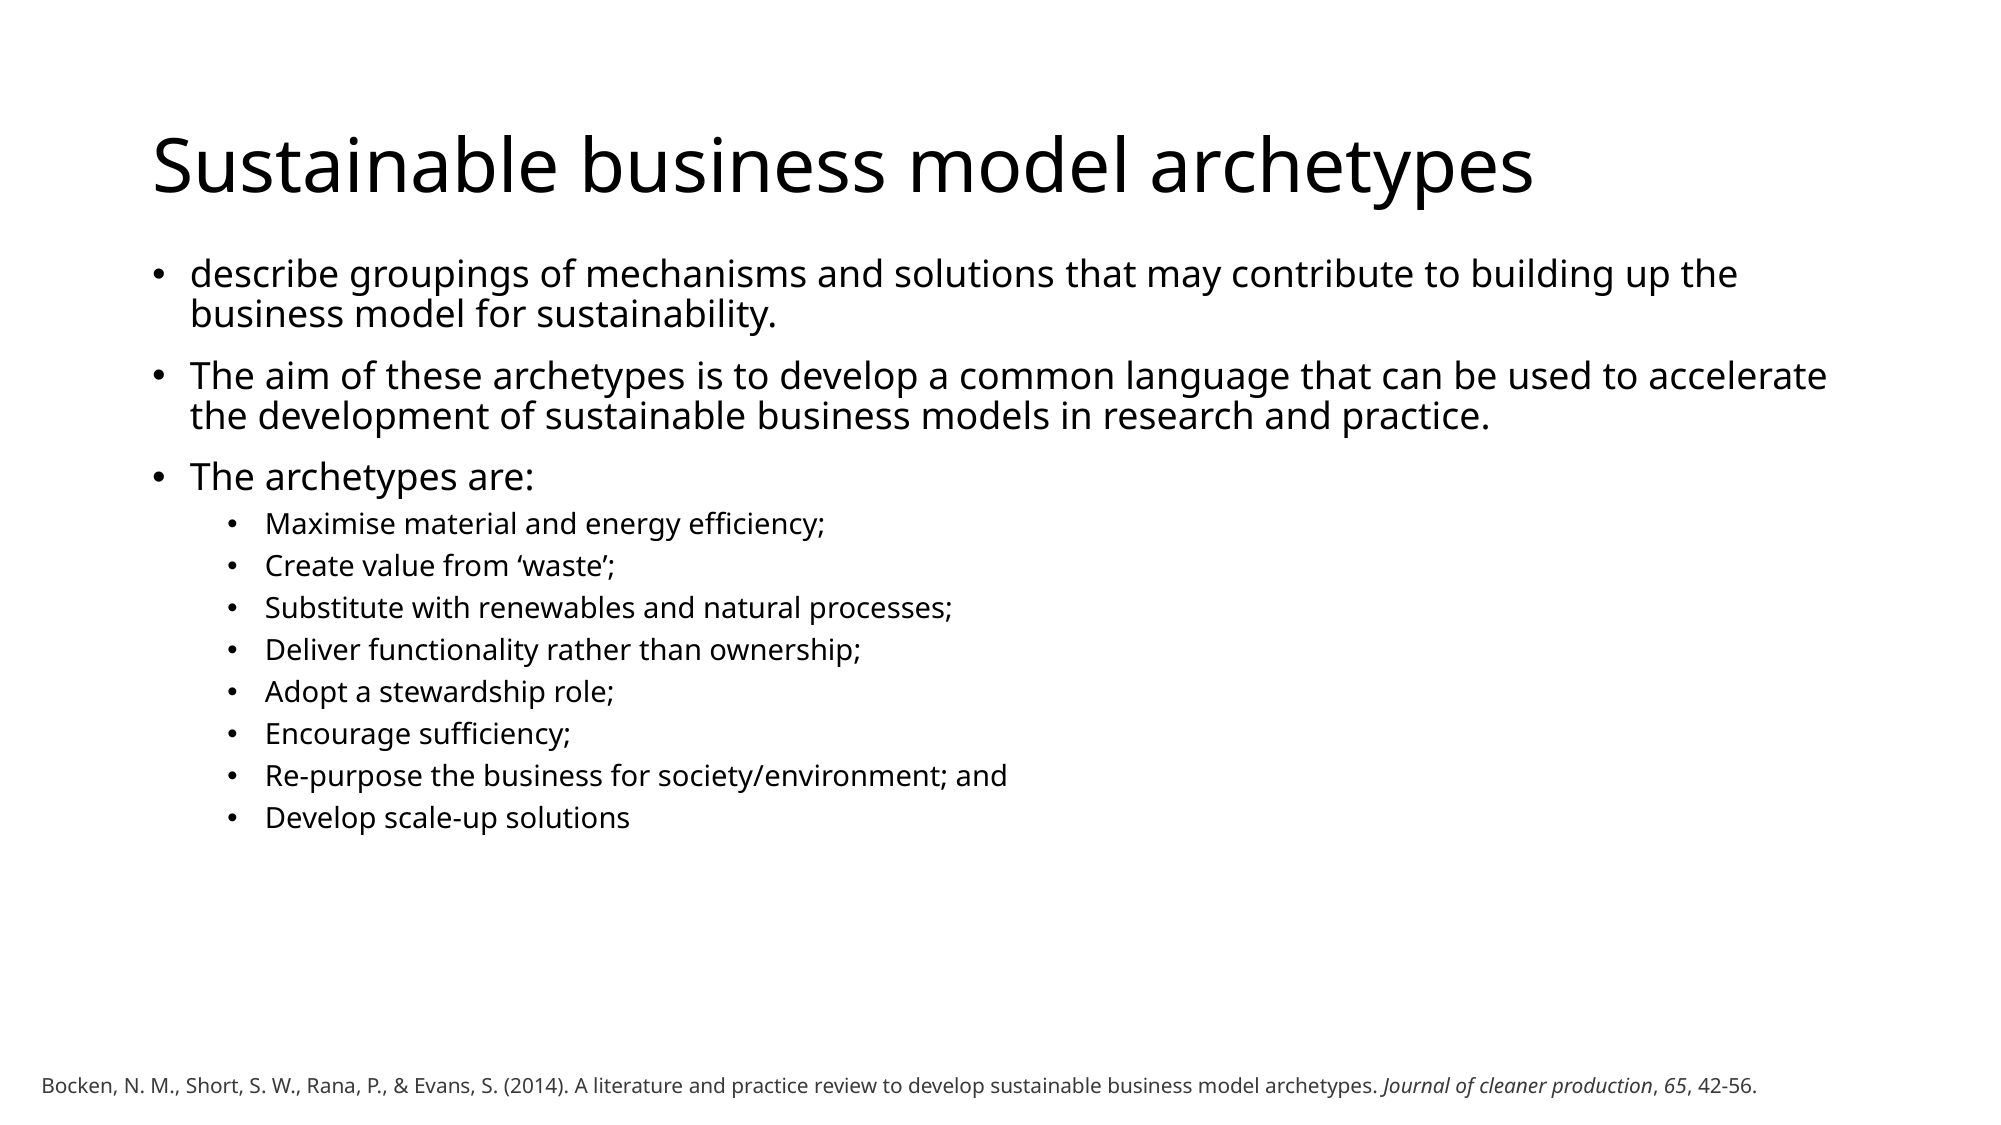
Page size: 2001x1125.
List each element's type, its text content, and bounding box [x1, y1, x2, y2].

title Sustainable business model archetypes [137, 59, 1863, 247]
text_box Bocken, N. M., Short, S. W., Rana, P., & Evans, S. (2014). A literature and practice review to develop sustainable business model archetypes. Journal of cleaner production, 65, 42-56. [26, 1065, 1974, 1105]
list describe groupings of mechanisms and solutions that may contribute to building up the business model for sustainability. The aim of these archetypes is to develop a common language that can be used to accelerate the development of sustainable business models in research and practice. The archetypes are: Maximise material and energy efficiency; Create value from ‘waste’; Substitute with renewables and natural processes; Deliver functionality rather than ownership; Adopt a stewardship role; Encourage sufficiency; Re-purpose the business for society/environment; and Develop scale-up solutions [137, 247, 1863, 1046]
